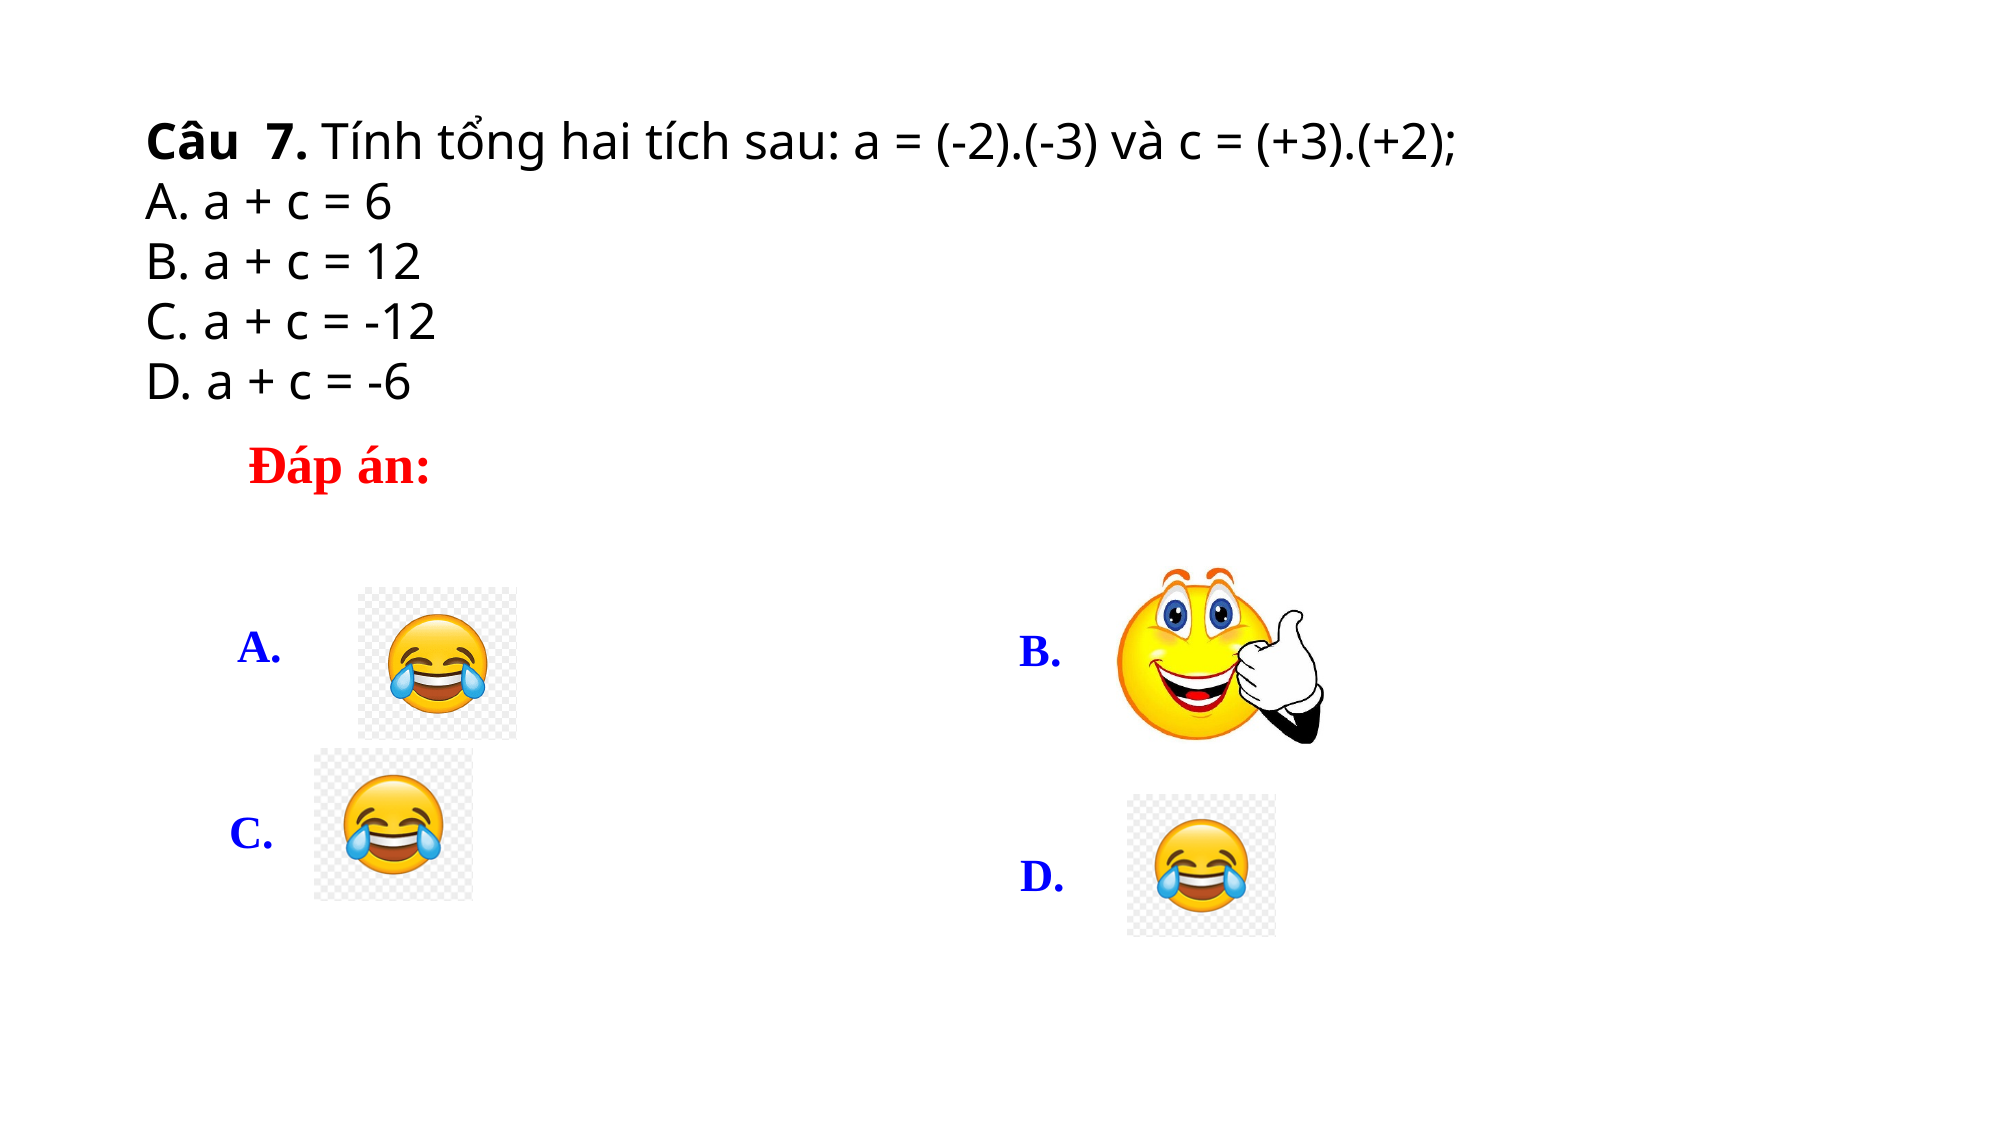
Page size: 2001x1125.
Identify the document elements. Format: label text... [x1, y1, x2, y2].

picture [1116, 566, 1324, 744]
text_box B. [1004, 613, 1089, 684]
picture [358, 587, 518, 740]
text_box A. [222, 609, 323, 735]
text_box Câu 7. Tính tổng hai tích sau: a = (-2).(-3) và c = (+3).(+2); A. a + c = 6 B. a + c = 12 C. a + c = -12 D. a + c = -6 [130, 101, 1718, 417]
picture [314, 748, 474, 902]
text_box C. [214, 795, 301, 866]
text_box Đáp án: [233, 422, 511, 503]
text_box D. [1005, 838, 1092, 909]
picture [1127, 794, 1276, 937]
